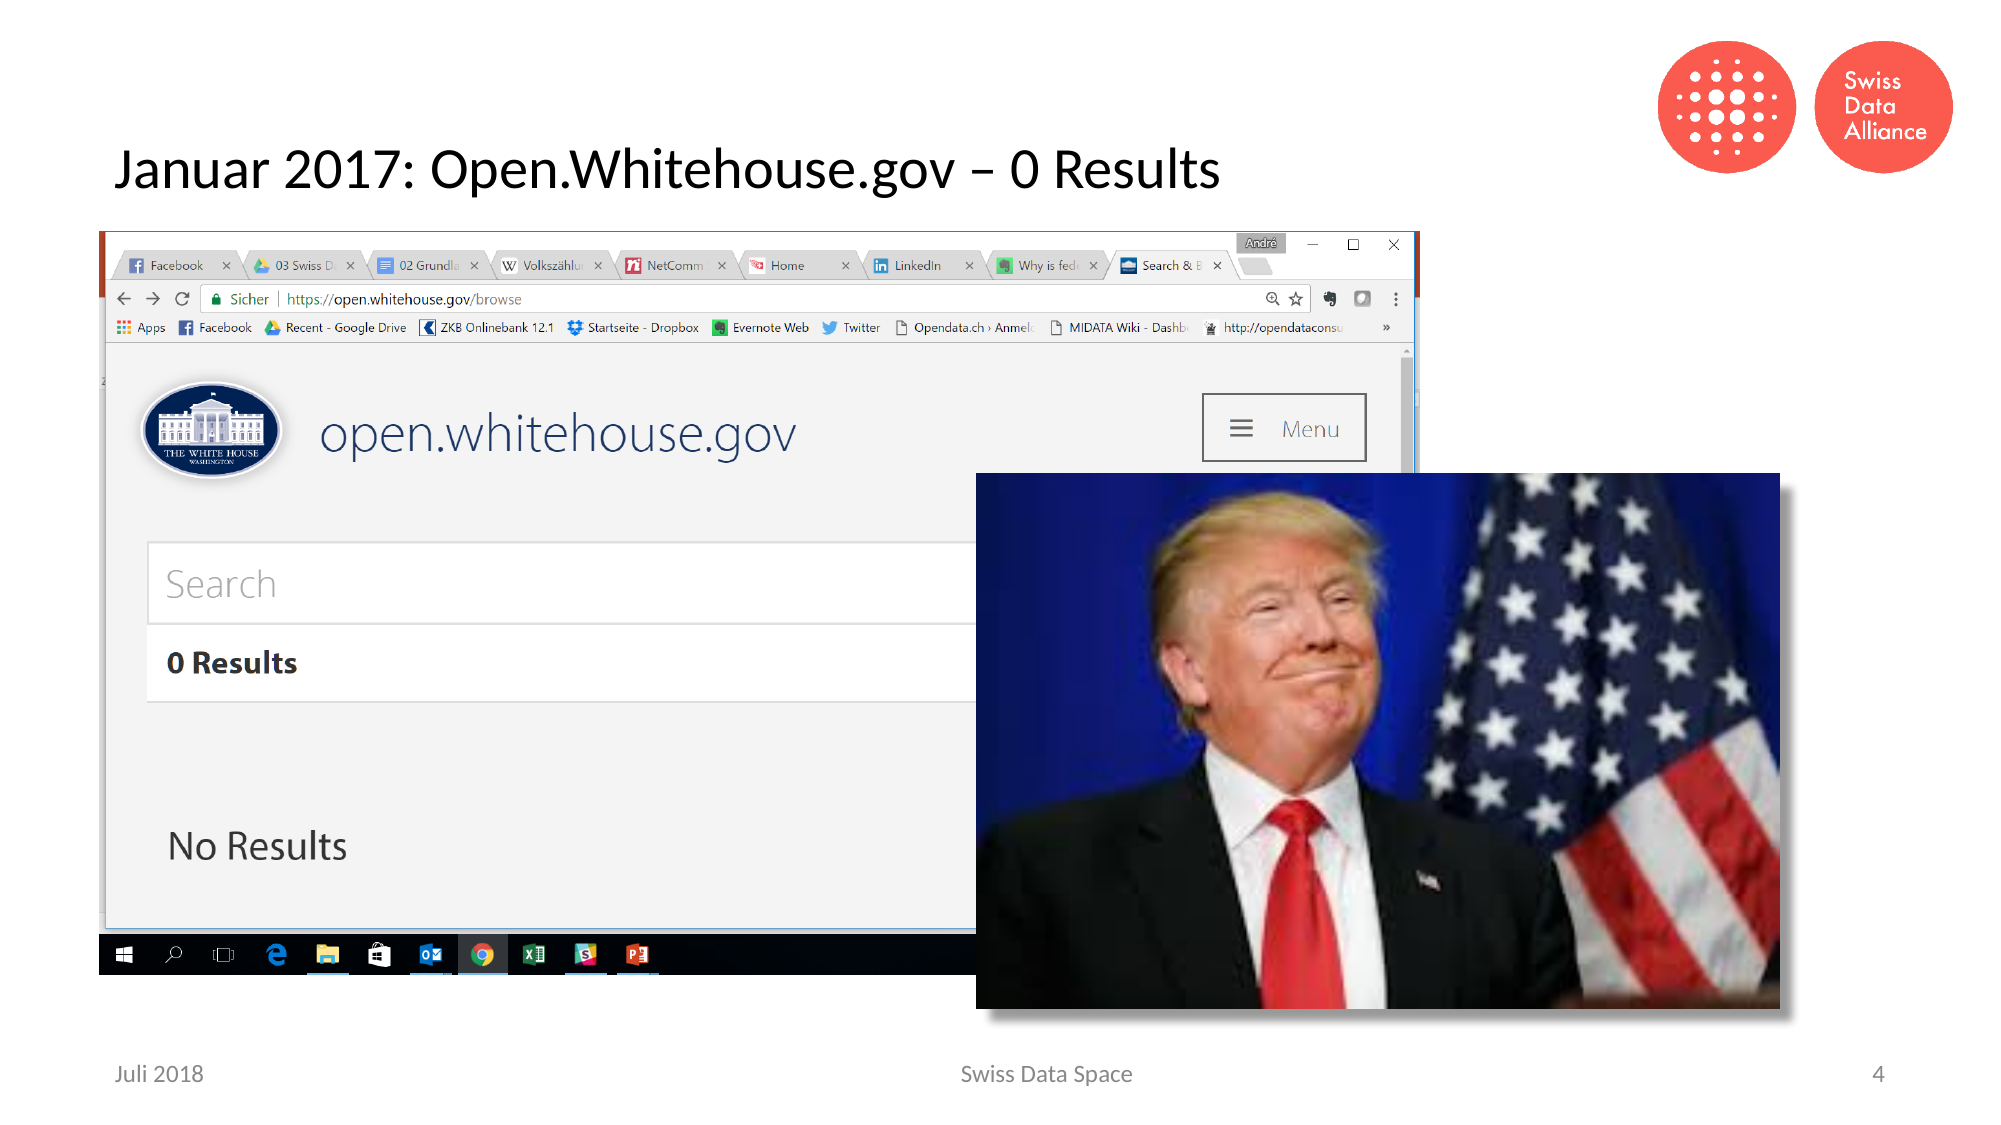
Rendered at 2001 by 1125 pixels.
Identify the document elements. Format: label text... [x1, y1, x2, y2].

picture [976, 473, 1780, 1009]
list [99, 231, 1421, 975]
title Januar 2017: Open.Whitehouse.gov – 0 Results [99, 45, 1900, 209]
picture [1649, 30, 1961, 180]
slide_number ‹#› [1614, 1042, 1900, 1103]
footer Swiss Data Space [622, 1042, 1473, 1103]
slide_number Juli 2018 [99, 1042, 567, 1103]
